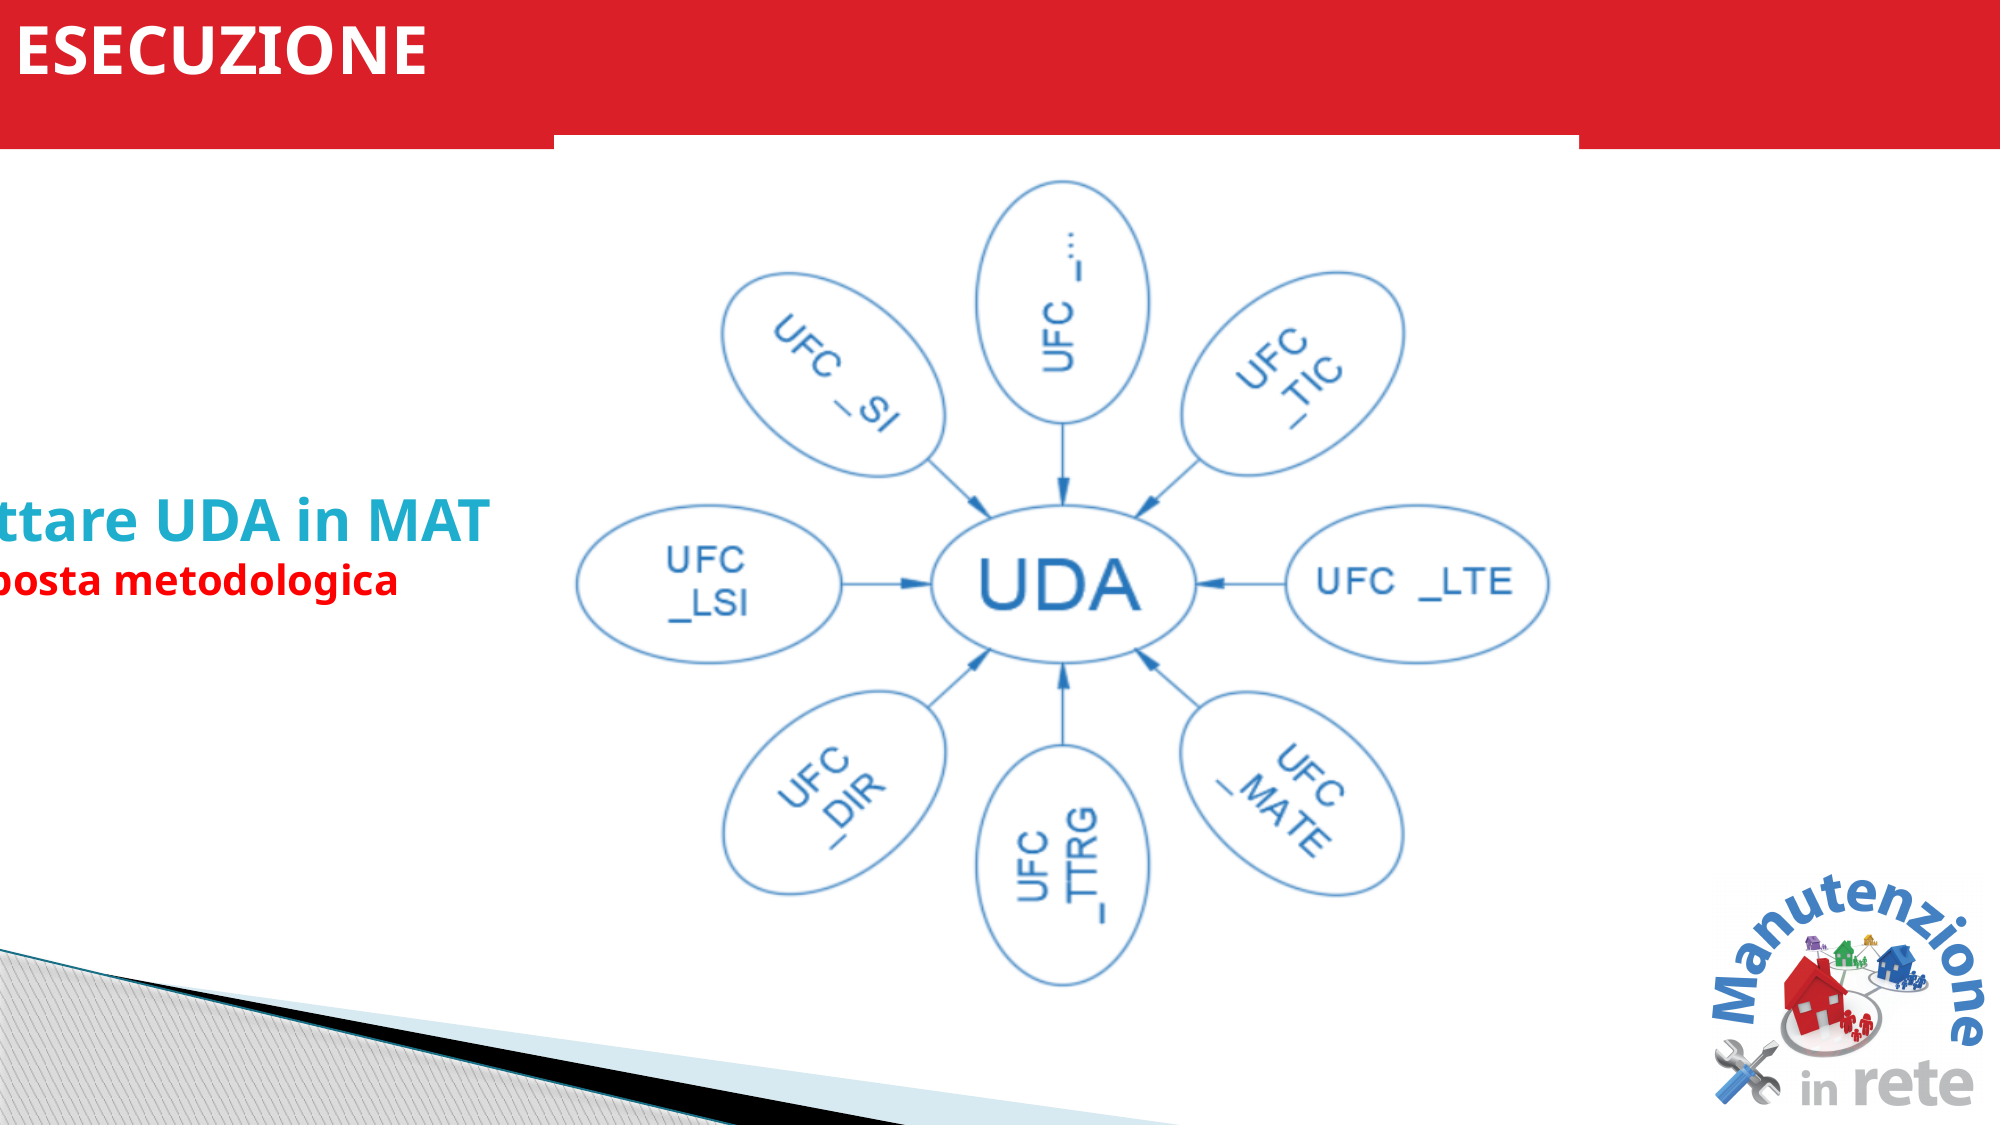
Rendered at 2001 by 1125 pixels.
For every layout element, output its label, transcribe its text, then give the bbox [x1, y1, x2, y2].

title ESECUZIONE [0, 0, 2000, 150]
text_box Progettare UDA in MAT proposta metodologica [0, 472, 548, 615]
picture [553, 135, 1580, 1007]
picture [1712, 874, 1985, 1106]
